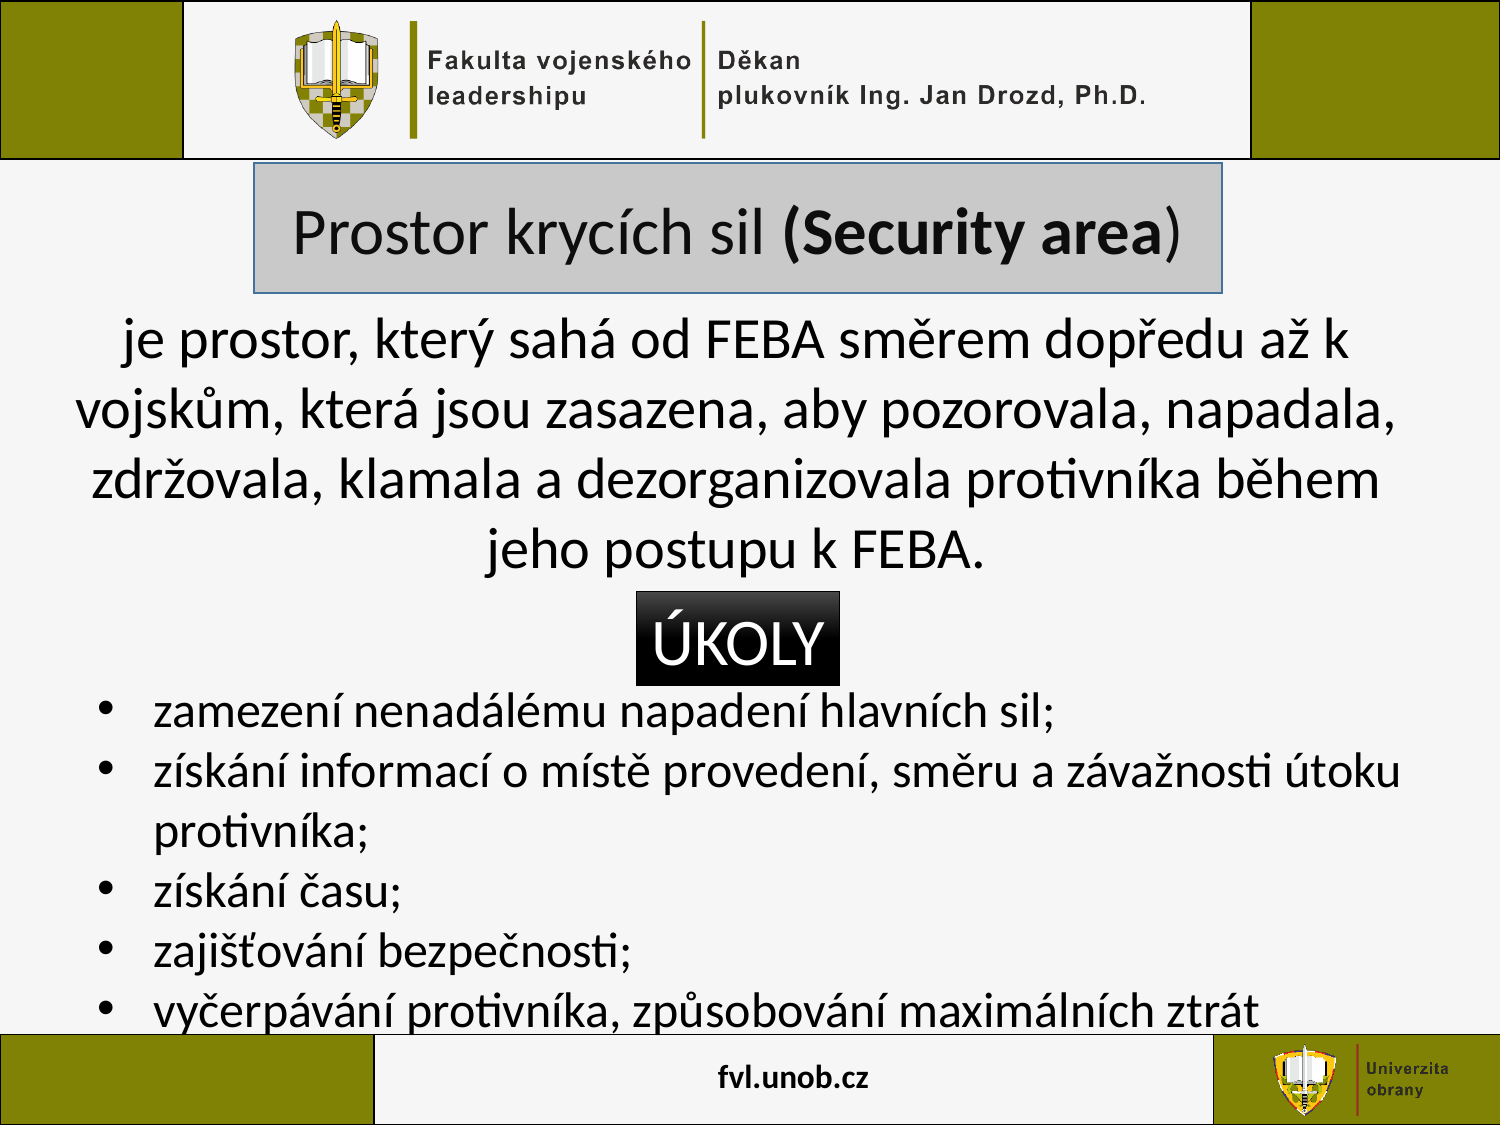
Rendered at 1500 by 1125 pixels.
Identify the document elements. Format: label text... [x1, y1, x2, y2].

text_box Prostor krycích sil (Security area) [253, 162, 1223, 293]
text_box ÚKOLY [636, 591, 840, 686]
text_box je prostor, který sahá od FEBA směrem dopředu až k vojskům, která jsou zasazena, aby pozorovala, napadala, zdržovala, klamala a dezorganizovala protivníka během jeho postupu k FEBA. [25, 293, 1447, 588]
picture [1273, 1044, 1448, 1116]
picture [294, 20, 1144, 139]
text_box zamezení nenadálému napadení hlavních sil; získání informací o místě provedení, směru a závažnosti útoku protivníka; získání času; zajišťování bezpečnosti; vyčerpávání protivníka, způsobování maximálních ztrát [82, 669, 1447, 1045]
